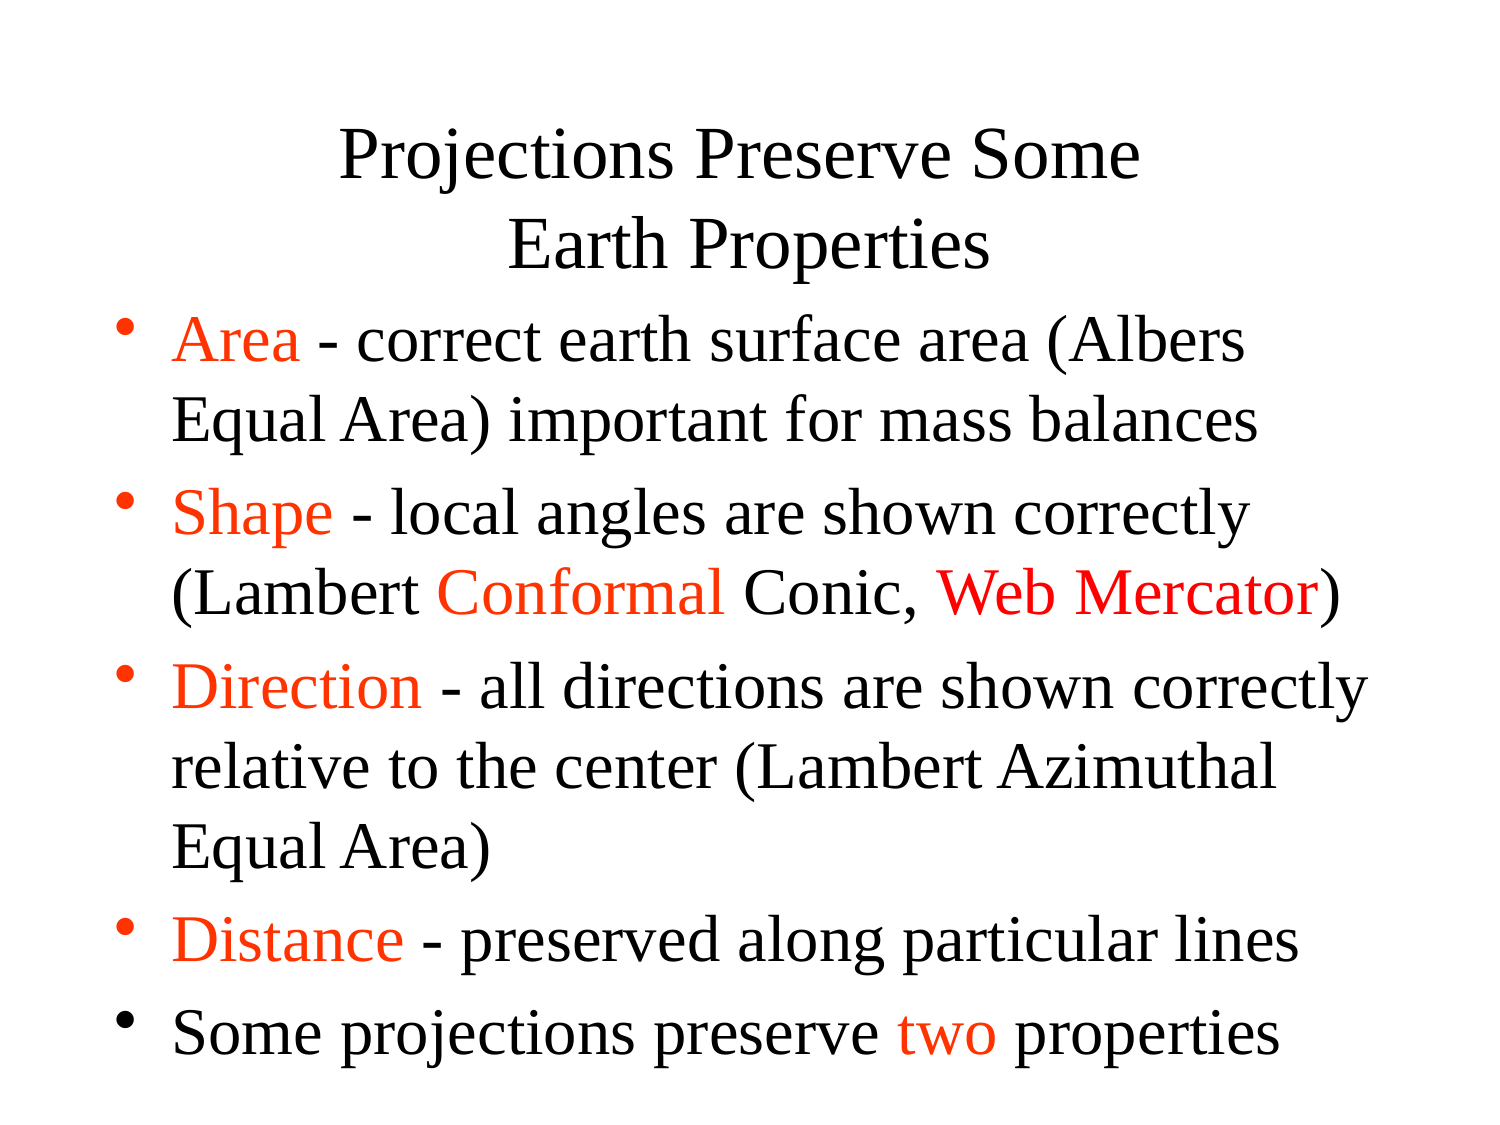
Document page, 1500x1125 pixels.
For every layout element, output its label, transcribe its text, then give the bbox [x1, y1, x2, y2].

title Projections Preserve Some Earth Properties [112, 99, 1388, 287]
list Area - correct earth surface area (Albers Equal Area) important for mass balances Shape - local angles are shown correctly (Lambert Conformal Conic, Web Mercator) Direction - all directions are shown correctly relative to the center (Lambert Azimuthal Equal Area) Distance - preserved along particular lines Some projections preserve two properties [99, 287, 1388, 1088]
